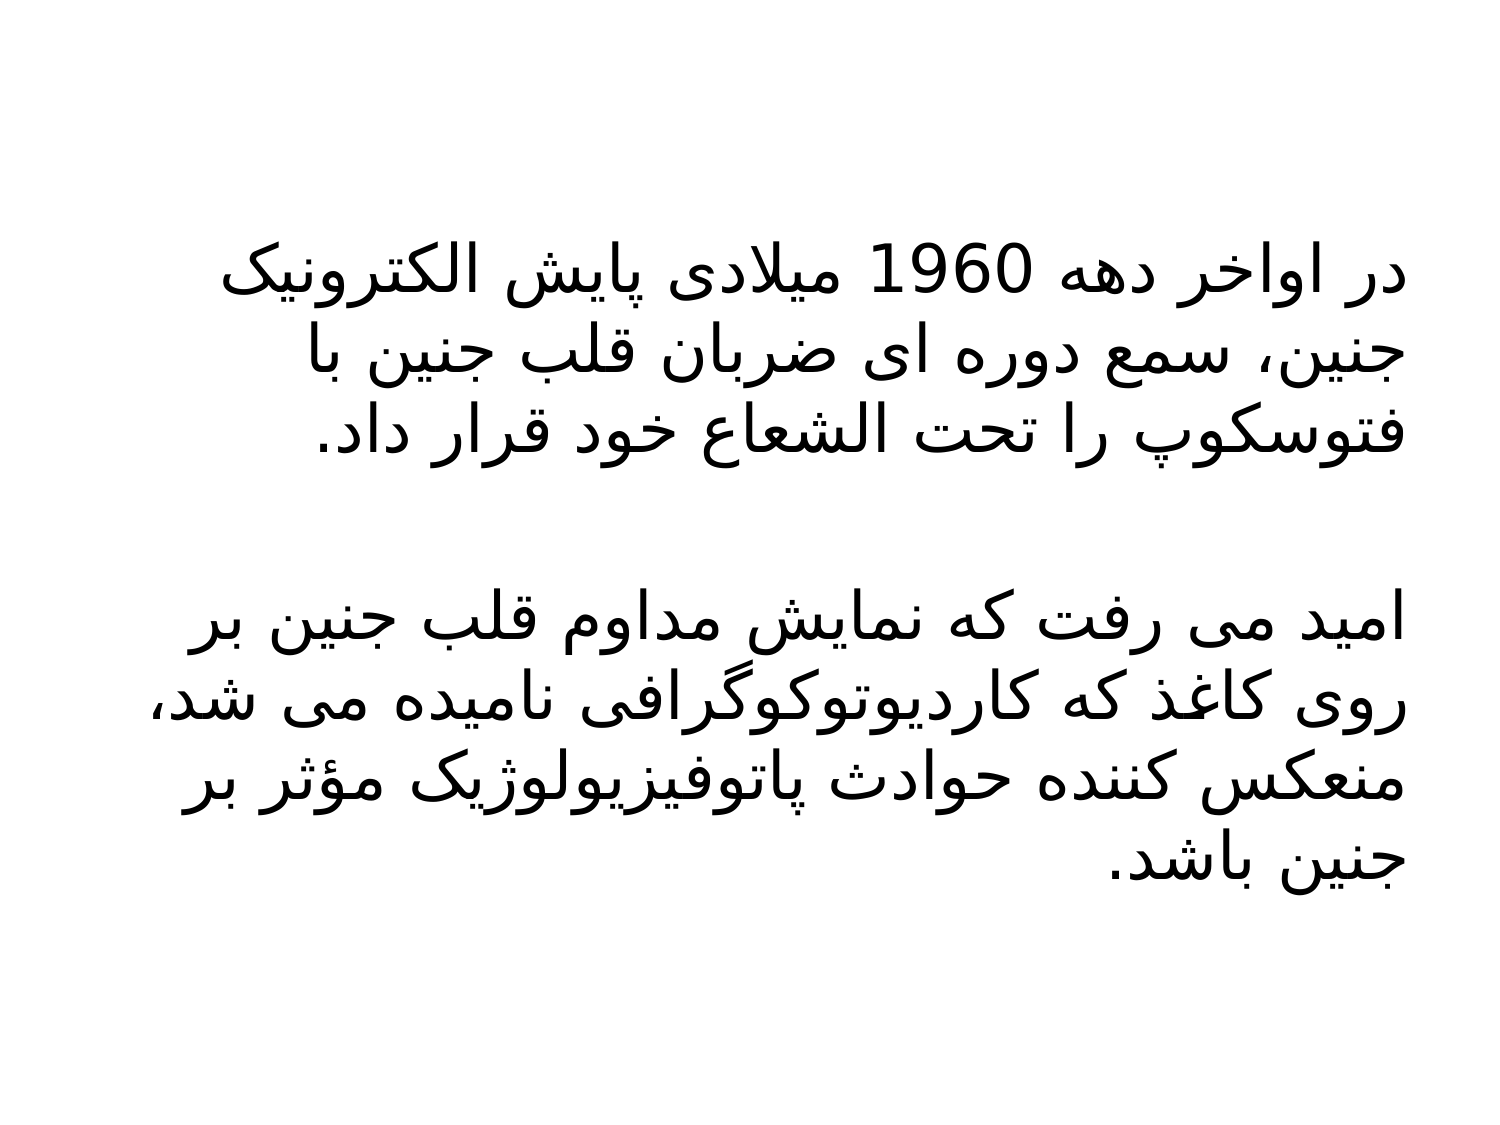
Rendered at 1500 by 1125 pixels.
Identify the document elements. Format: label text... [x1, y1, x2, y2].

list در اواخر دهه 1960 میلادی پایش الکترونیک جنین، سمع دوره ای ضربان قلب جنین با فتوسکوپ را تحت الشعاع خود قرار داد. امید می رفت که نمایش مداوم قلب جنین بر روی کاغذ که کاردیوتوکوگرافی نامیده می شد، منعکس کننده حوادث پاتوفیزیولوژیک مؤثر بر جنین باشد. [75, 125, 1425, 1005]
